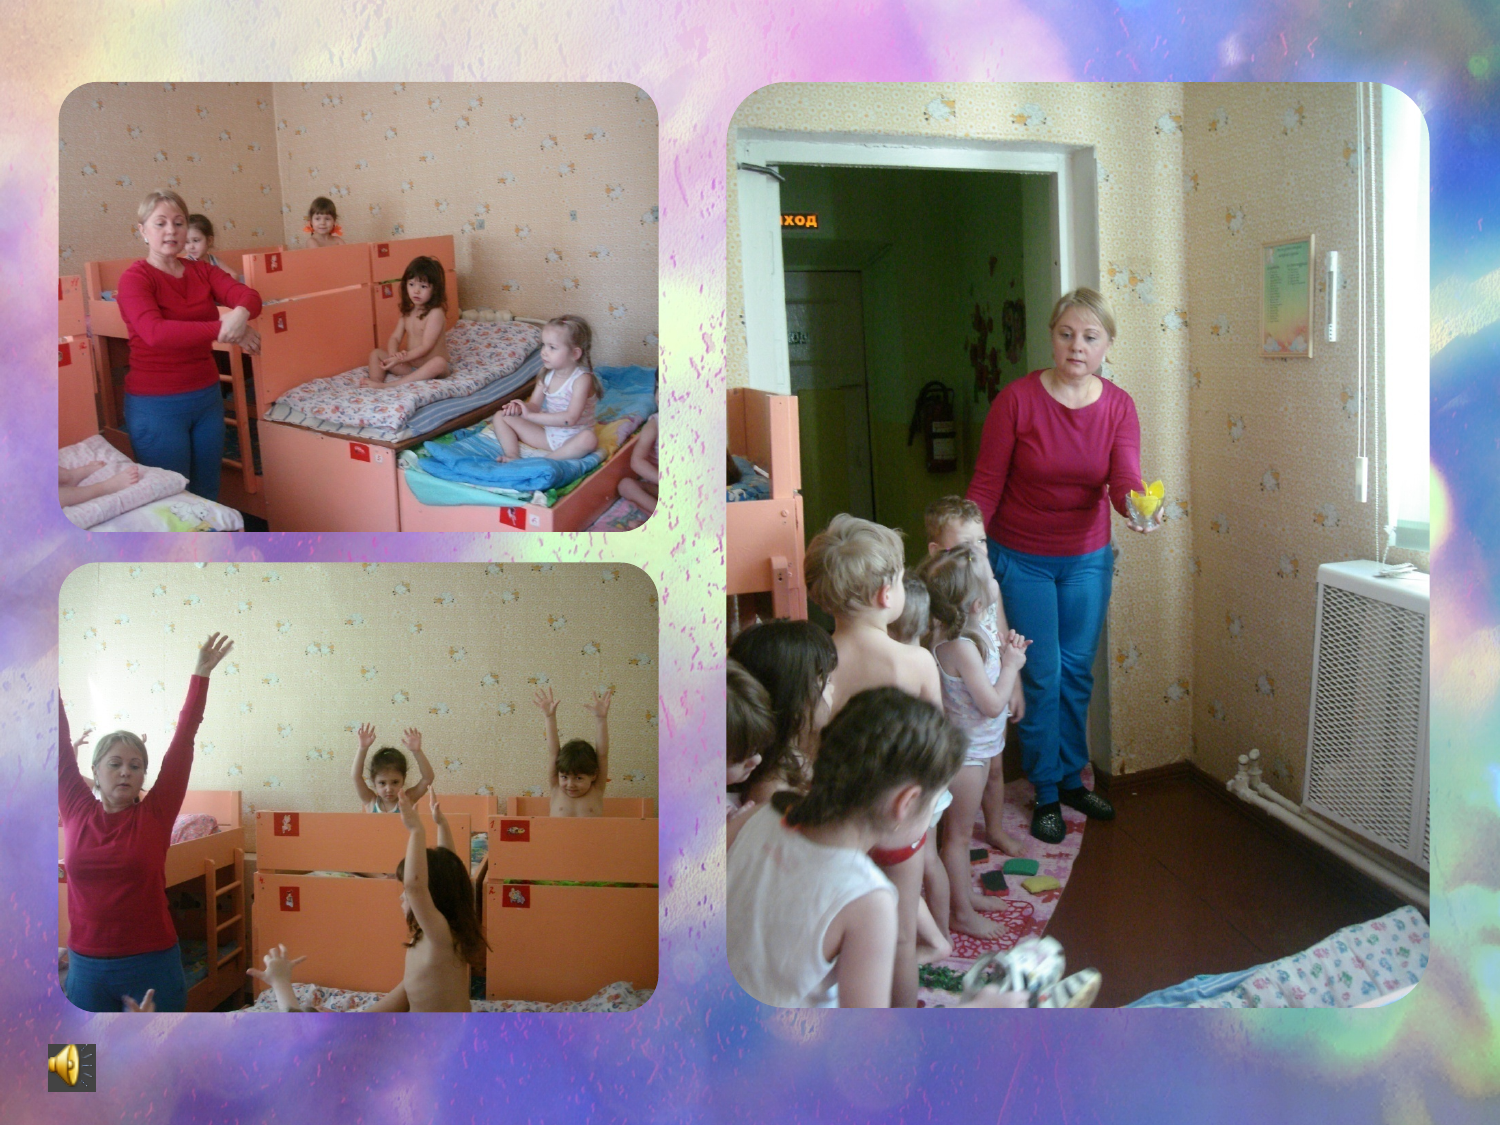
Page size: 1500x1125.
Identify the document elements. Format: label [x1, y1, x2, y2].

picture [0, 0, 1500, 1125]
list [58, 562, 659, 1013]
list [58, 81, 659, 533]
